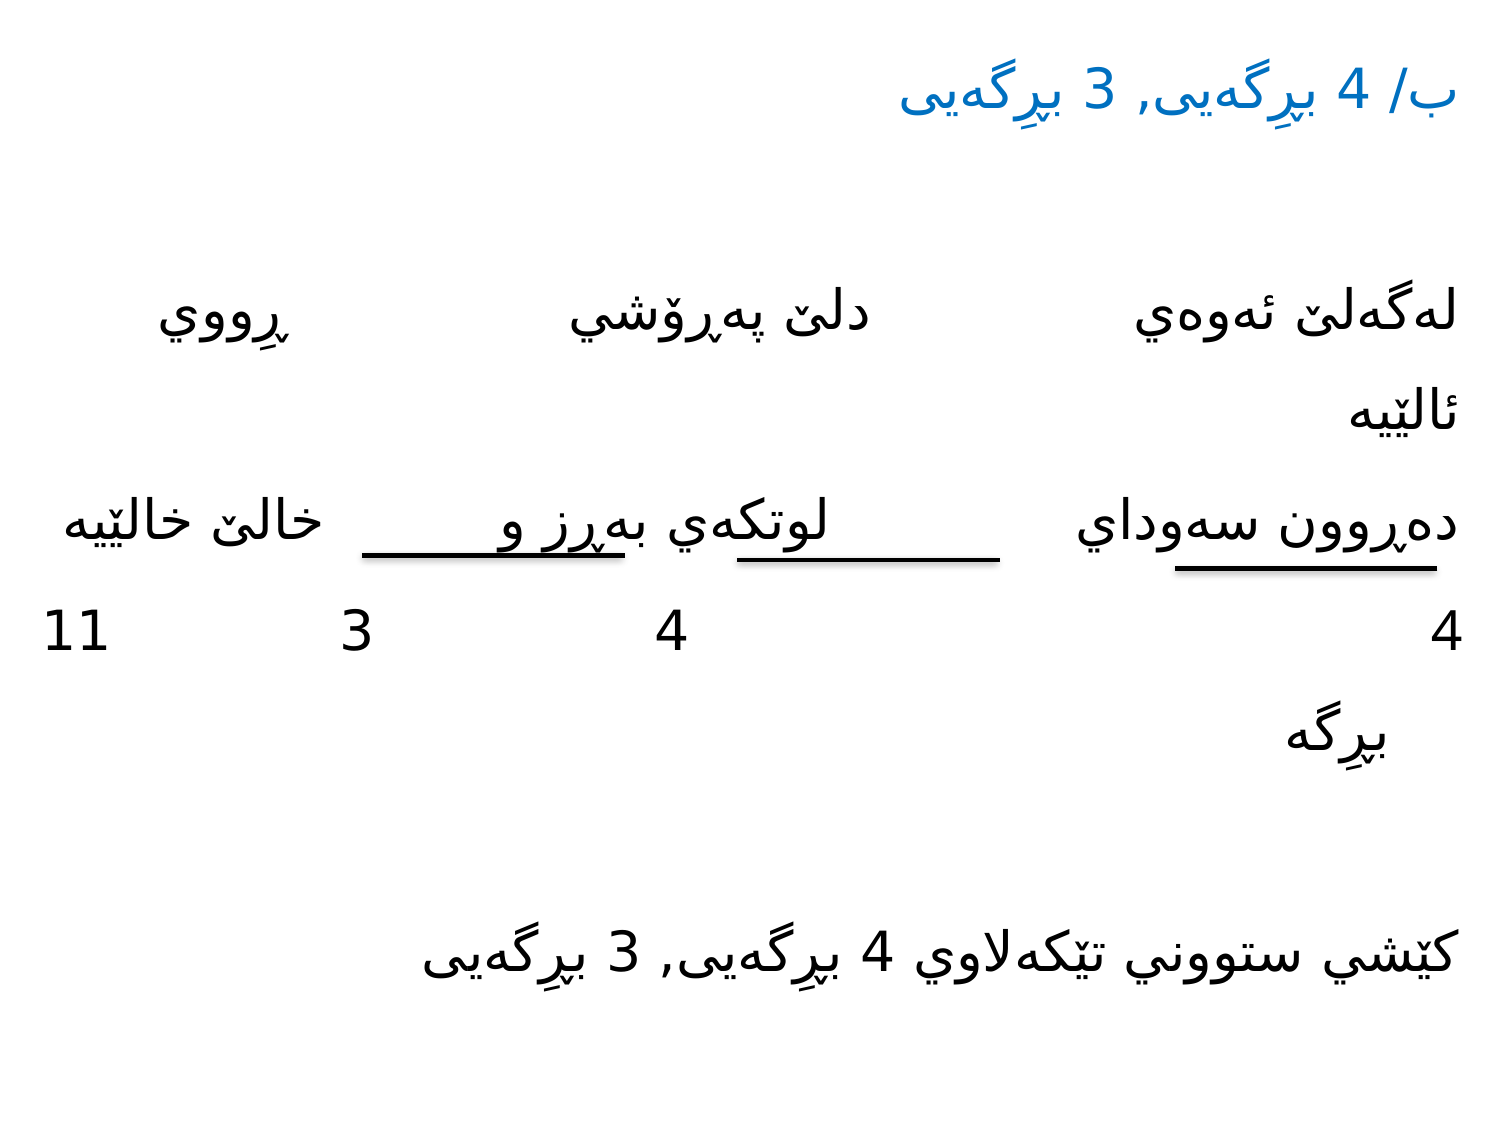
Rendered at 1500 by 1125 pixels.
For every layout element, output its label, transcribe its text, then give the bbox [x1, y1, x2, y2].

subtitle ب/ 4 بڕِگەیى, 3 بڕِگەیى لەگەلێ ئەوەي دلێ پەڕۆشي ڕِووي ئالێیە دەڕوون سەوداي لوتكەي بەڕز و خالێ خالێیە 4 3 11 بڕِگە كێشي ستووني تێكەلاوي 4 بڕِگەیى, 3 بڕِگەیى [24, 12, 1475, 1075]
